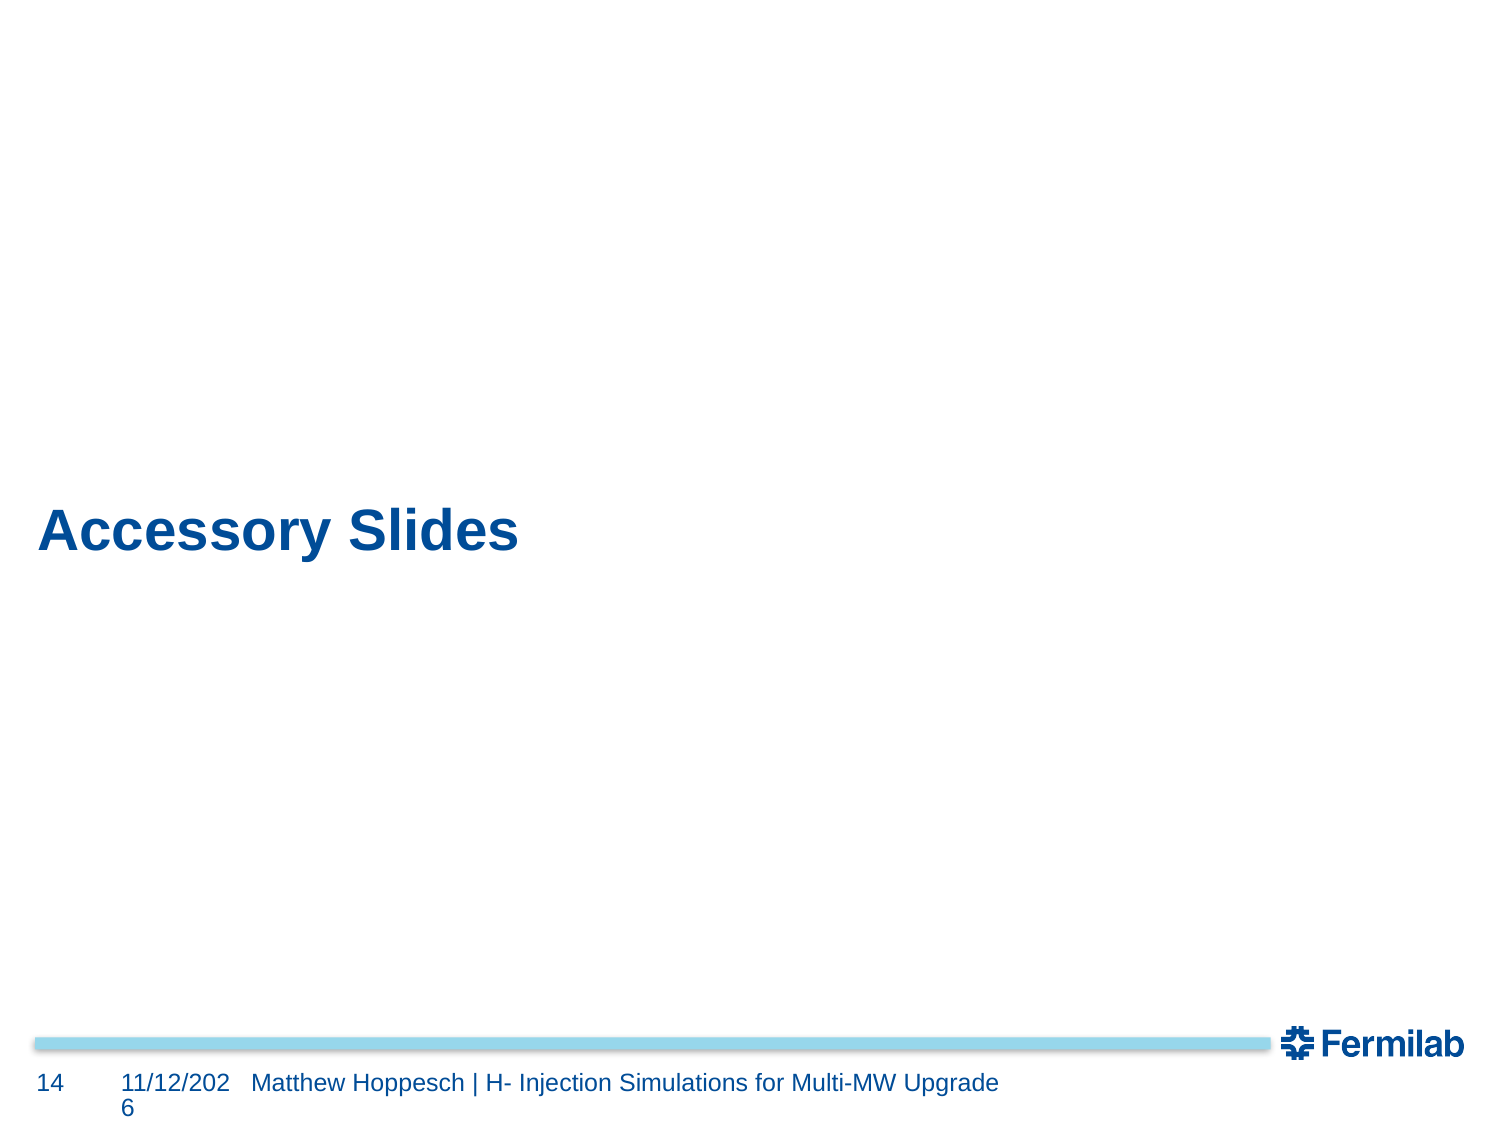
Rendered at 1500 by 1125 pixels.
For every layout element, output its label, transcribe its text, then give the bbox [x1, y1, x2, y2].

slide_number 14 [36, 1066, 105, 1106]
title Accessory Slides [37, 492, 1463, 563]
footer Matthew Hoppesch | H- Injection Simulations for Multi-MW Upgrade [251, 1066, 1279, 1107]
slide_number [120, 1066, 232, 1107]
picture [1281, 1026, 1464, 1060]
